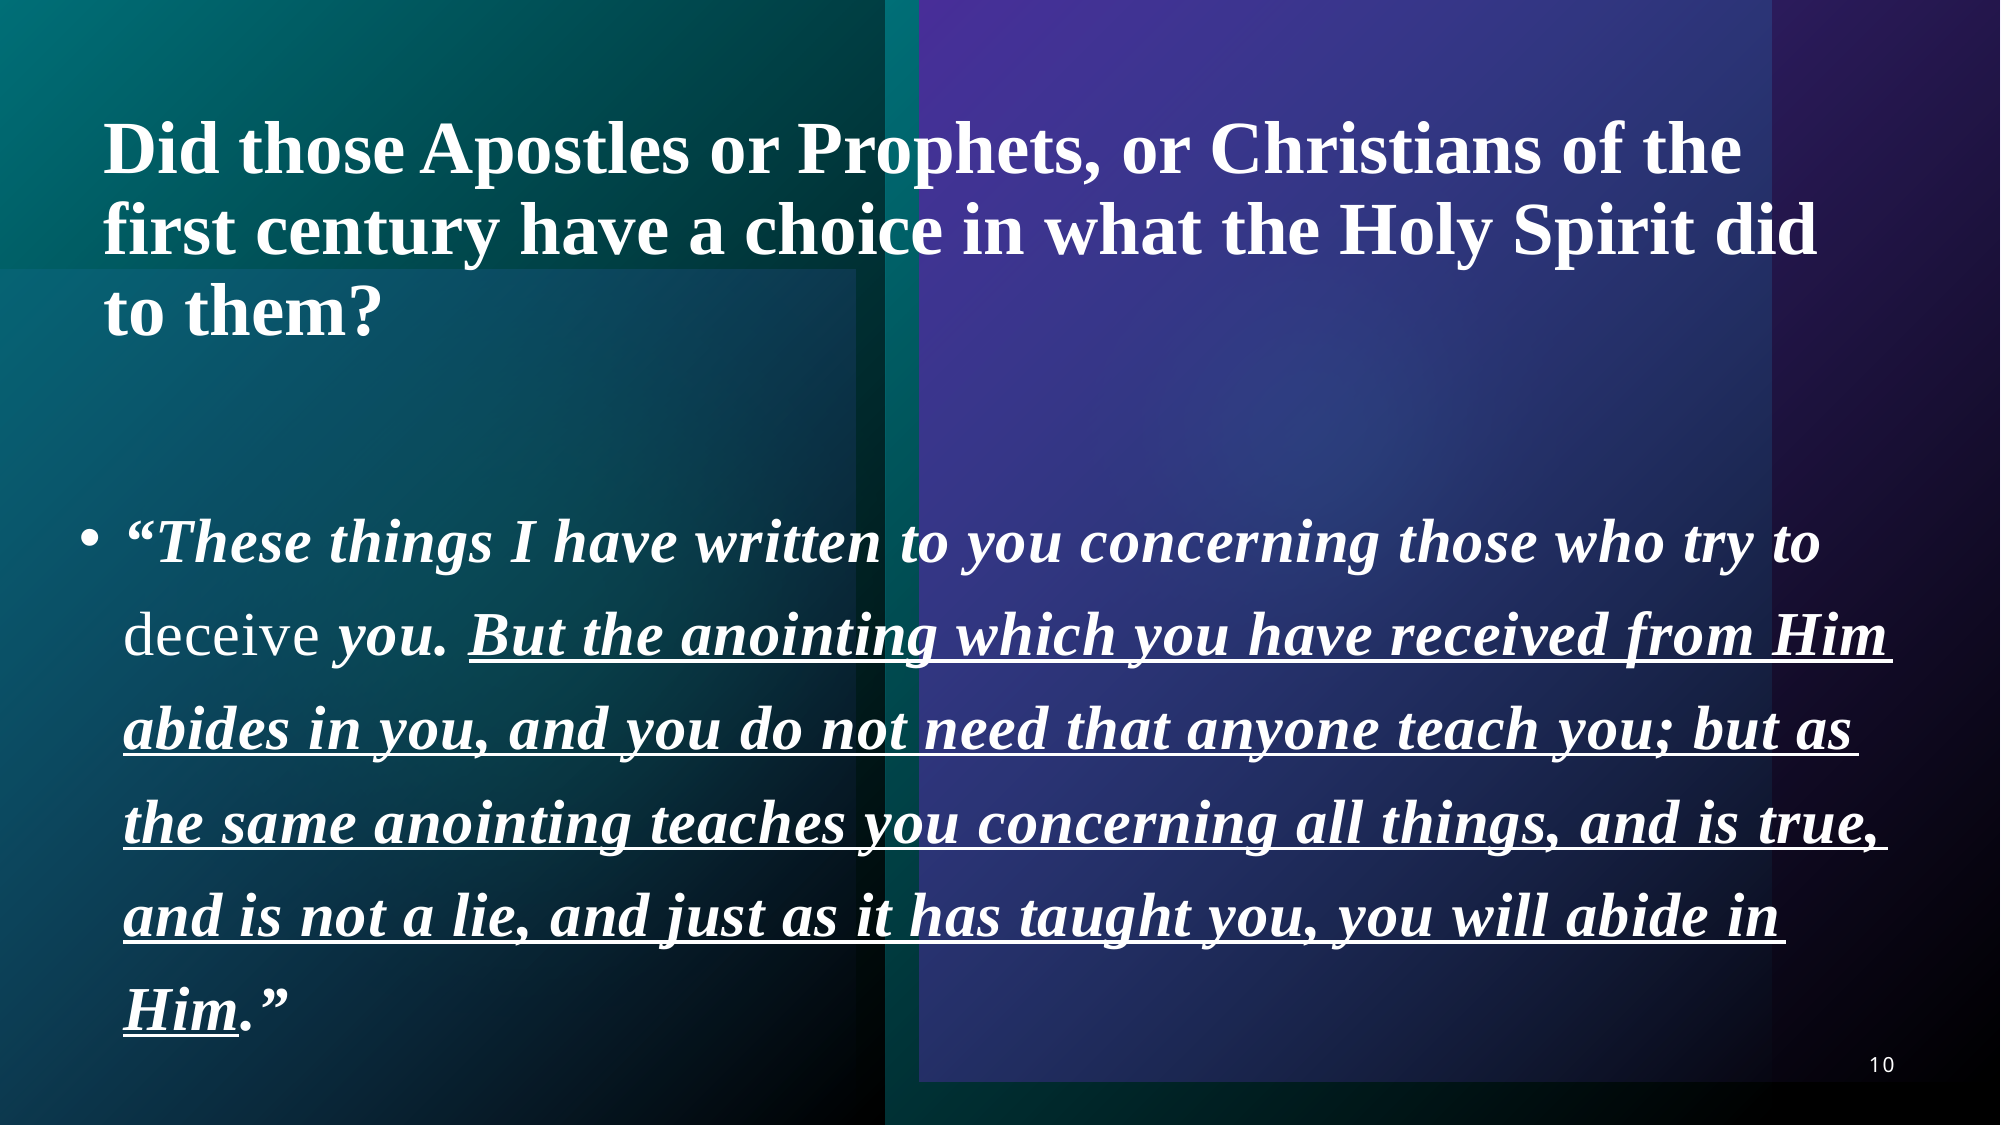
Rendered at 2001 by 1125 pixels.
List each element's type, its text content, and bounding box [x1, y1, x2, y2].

list “These things I have written to you concerning those who try to deceive you. But the anointing which you have received from Him abides in you, and you do not need that anyone teach you; but as the same anointing teaches you concerning all things, and is true, and is not a lie, and just as it has taught you, you will abide in Him.” [63, 473, 1943, 1096]
title Did those Apostles or Prophets, or Christians of the first century have a choice in what the Holy Spirit did to them? [88, 101, 1910, 399]
slide_number 10 [1785, 1035, 1910, 1096]
